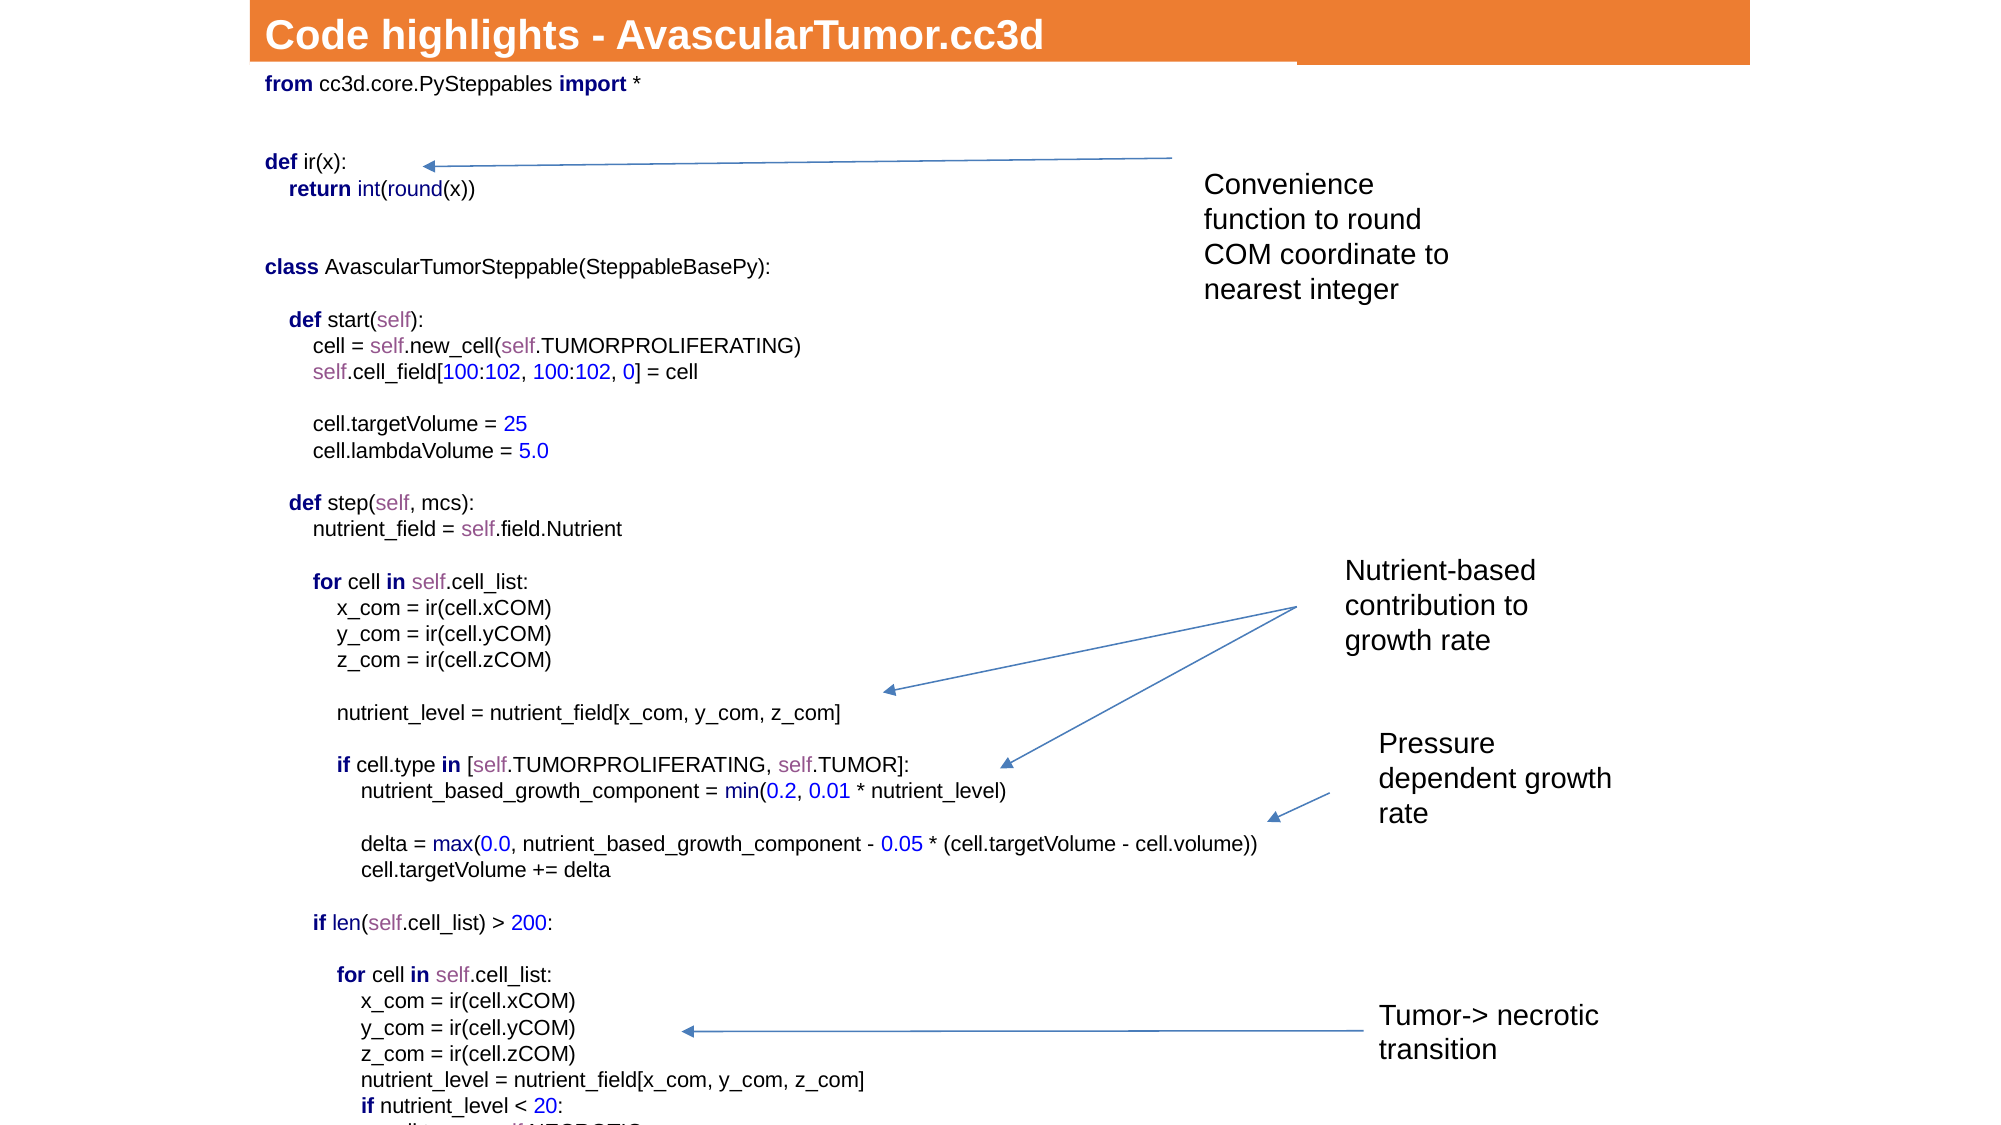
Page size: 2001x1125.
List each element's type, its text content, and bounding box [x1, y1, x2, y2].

text_box Code highlights - AvascularTumor.cc3d [249, 0, 1750, 65]
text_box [1267, 792, 1330, 822]
text_box Nutrient-based contribution to growth rate [1329, 543, 1637, 664]
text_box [999, 606, 1297, 769]
text_box Tumor-> necrotic transition [1363, 988, 1721, 1074]
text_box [422, 158, 1173, 167]
text_box Convenience function to round COM coordinate to nearest integer [1189, 158, 1471, 313]
text_box Pressure dependent growth rate [1363, 717, 1654, 837]
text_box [882, 606, 999, 693]
text_box from cc3d.core.PySteppables import * def ir(x): return int(round(x)) class AvascularTumorSteppable(SteppableBasePy): def start(self): cell = self.new_cell(self.TUMORPROLIFERATING) self.cell_field[100:102, 100:102, 0] = cell cell.targetVolume = 25 cell.lambdaVolume = 5.0 def step(self, mcs): nutrient_field = self.field.Nutrient for cell in self.cell_list: x_com = ir(cell.xCOM) y_com = ir(cell.yCOM) z_com = ir(cell.zCOM) nutrient_level = nutrient_field[x_com, y_com, z_com] if cell.type in [self.TUMORPROLIFERATING, self.TUMOR]: nutrient_based_growth_component = min(0.2, 0.01 * nutrient_level) delta = max(0.0, nutrient_based_growth_component - 0.05 * (cell.targetVolume - cell.volume)) cell.targetVolume += delta if len(self.cell_list) > 200: for cell in self.cell_list: x_com = ir(cell.xCOM) y_com = ir(cell.yCOM) z_com = ir(cell.zCOM) nutrient_level = nutrient_field[x_com, y_com, z_com] if nutrient_level < 20: cell.type = self.NECROTIC [249, 61, 1297, 1125]
